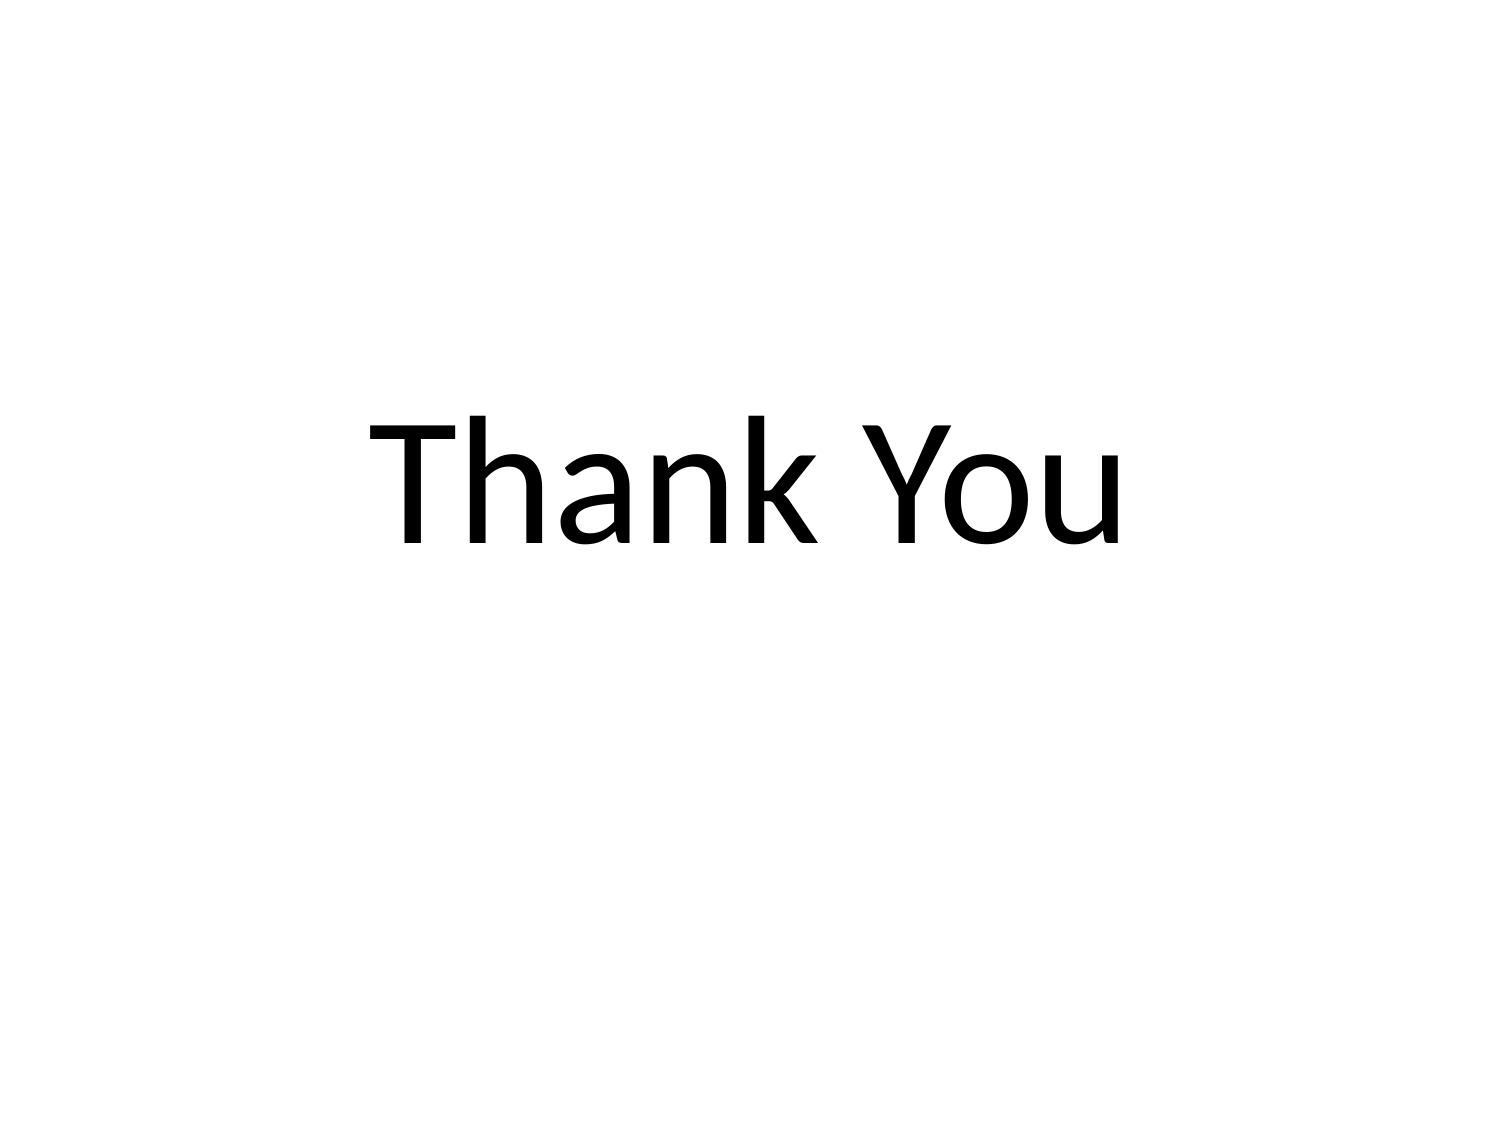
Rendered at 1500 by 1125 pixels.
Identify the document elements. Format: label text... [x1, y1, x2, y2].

title Thank You [112, 349, 1388, 591]
